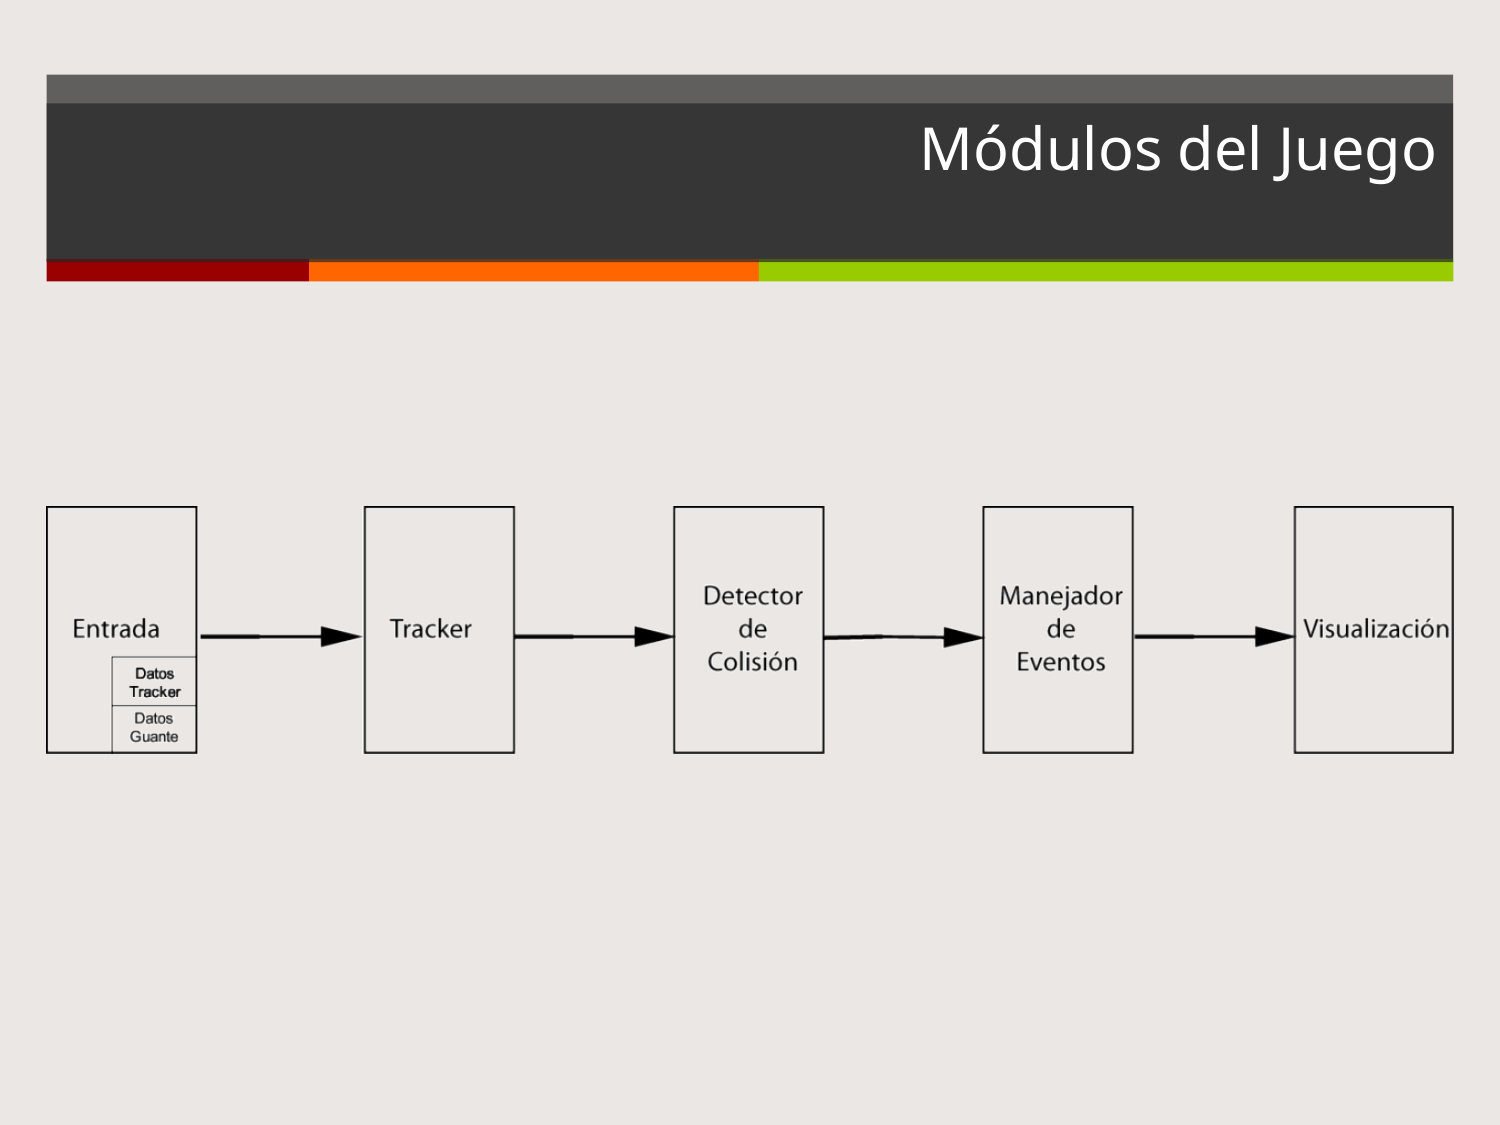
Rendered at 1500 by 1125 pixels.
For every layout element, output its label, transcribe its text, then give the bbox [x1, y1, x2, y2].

title Módulos del Juego [46, 103, 1454, 263]
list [46, 505, 1454, 754]
